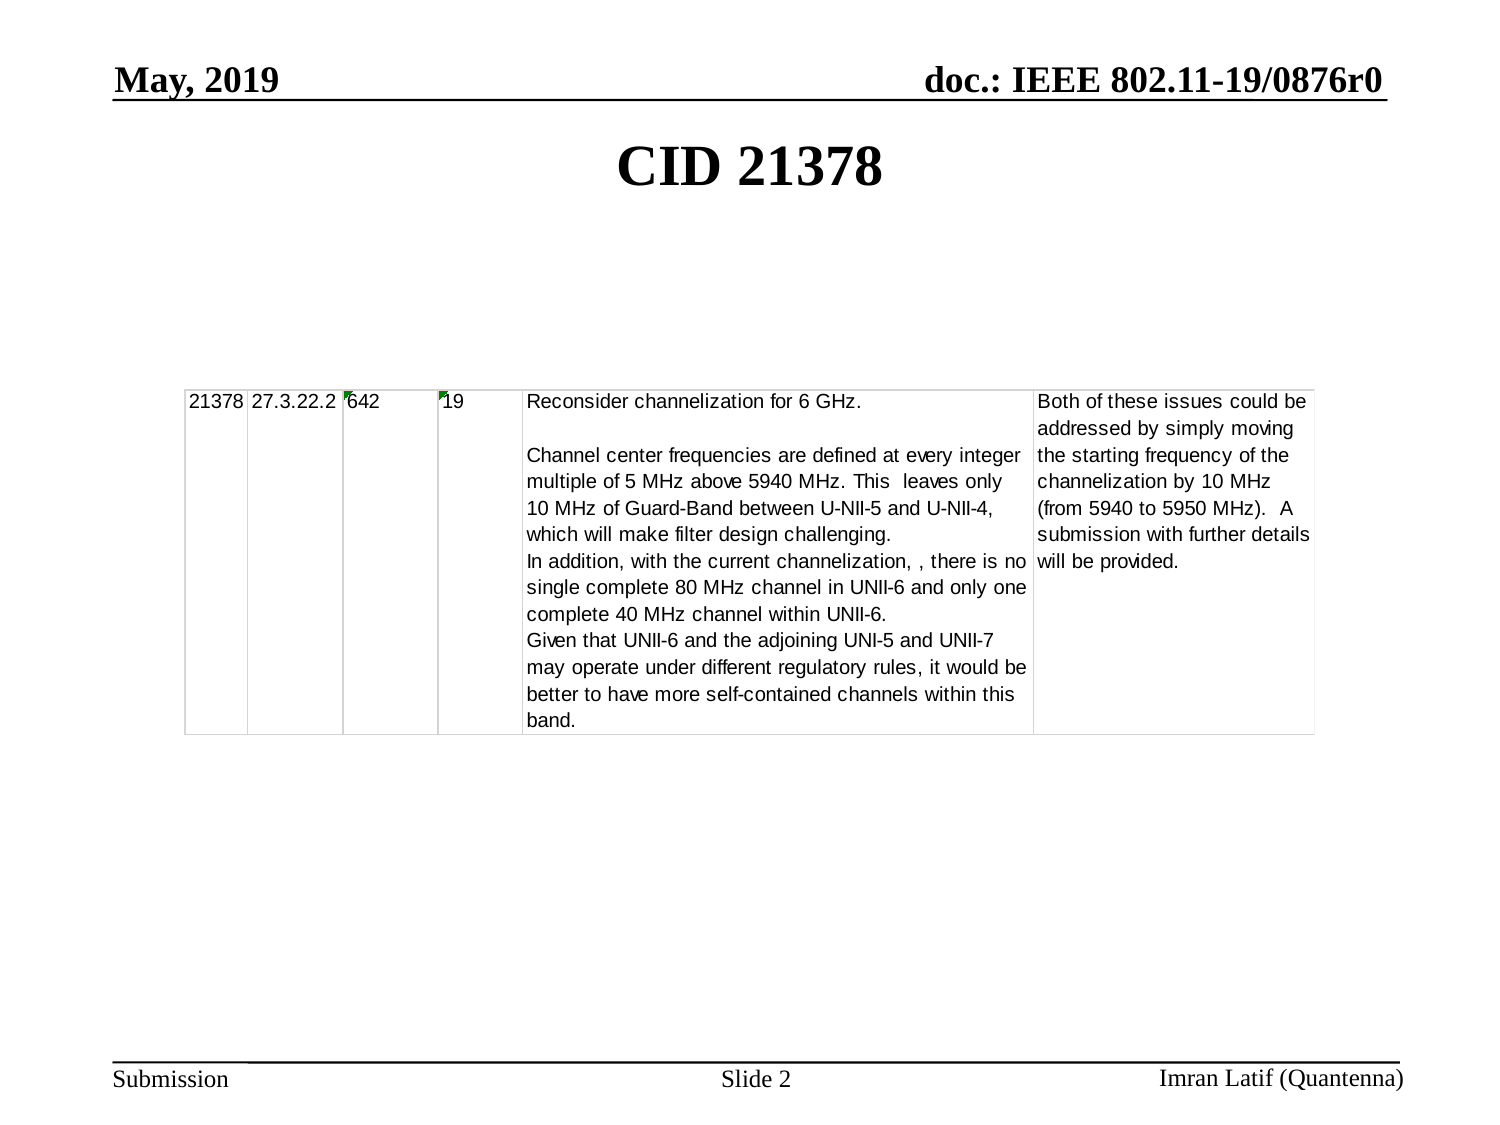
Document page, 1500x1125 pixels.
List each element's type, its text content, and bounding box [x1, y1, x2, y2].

slide_number Slide 2 [712, 1061, 800, 1093]
title CID 21378 [112, 112, 1388, 213]
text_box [184, 388, 1316, 737]
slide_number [114, 54, 288, 101]
